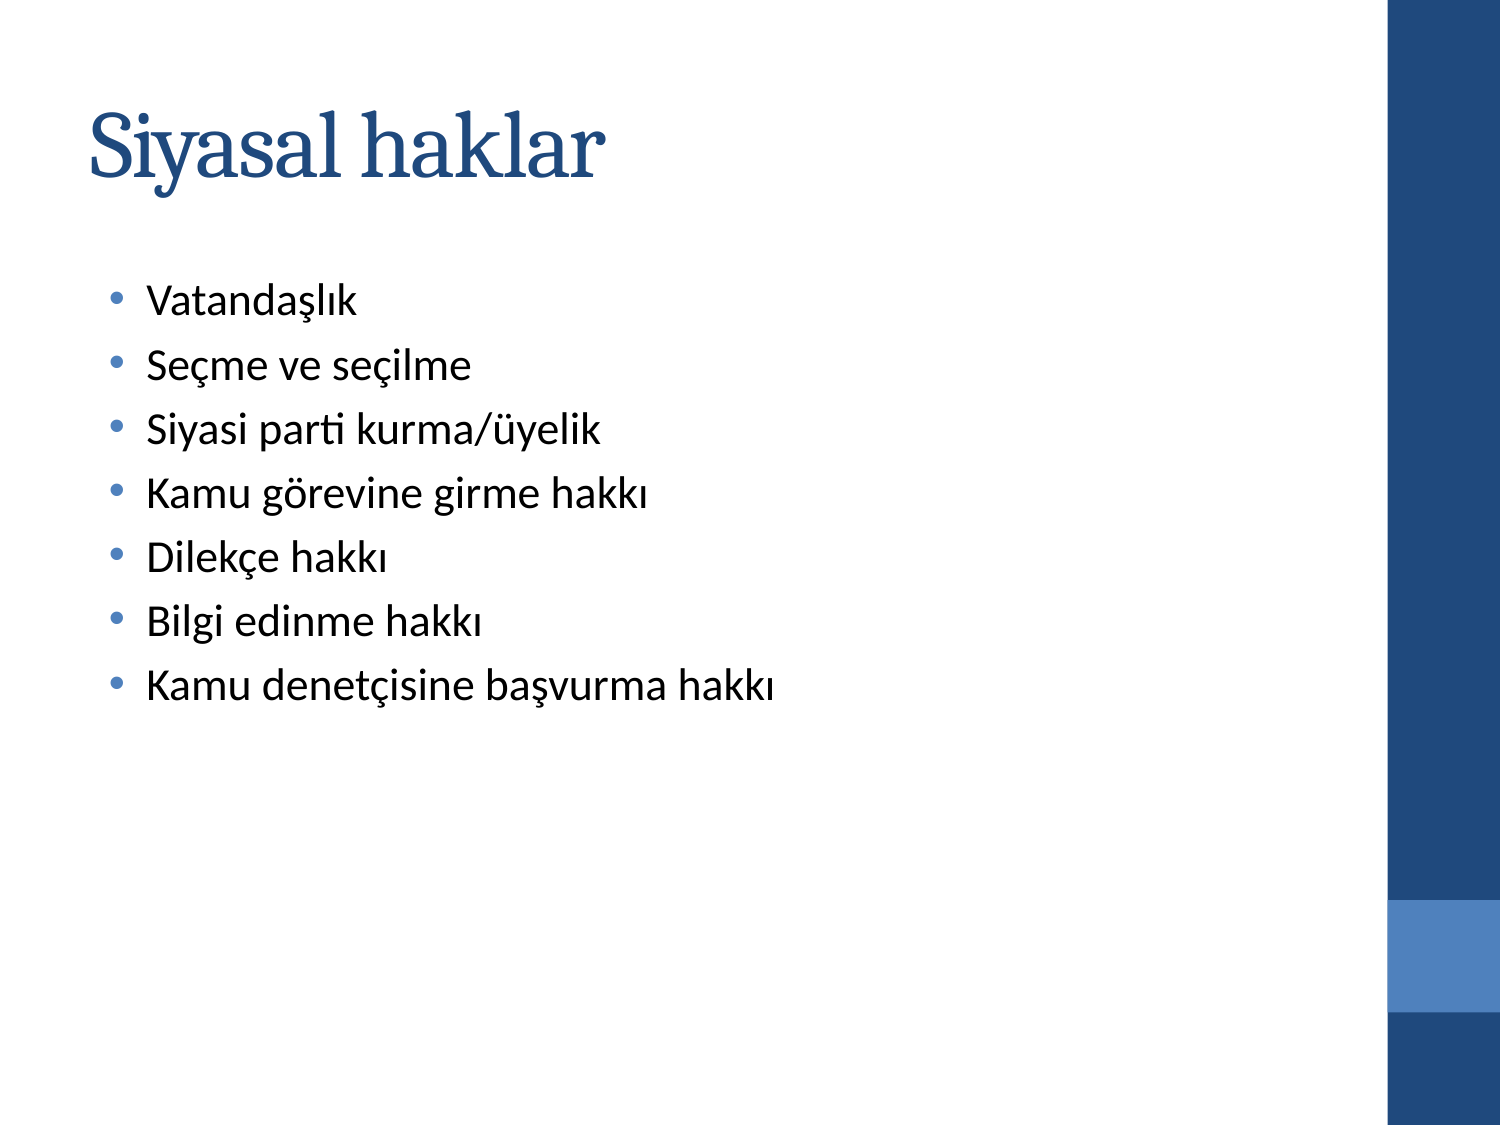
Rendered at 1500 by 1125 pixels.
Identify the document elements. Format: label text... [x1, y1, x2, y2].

list Vatandaşlık Seçme ve seçilme Siyasi parti kurma/üyelik Kamu görevine girme hakkı Dilekçe hakkı Bilgi edinme hakkı Kamu denetçisine başvurma hakkı [75, 262, 1325, 1050]
title Siyasal haklar [75, 45, 1325, 233]
